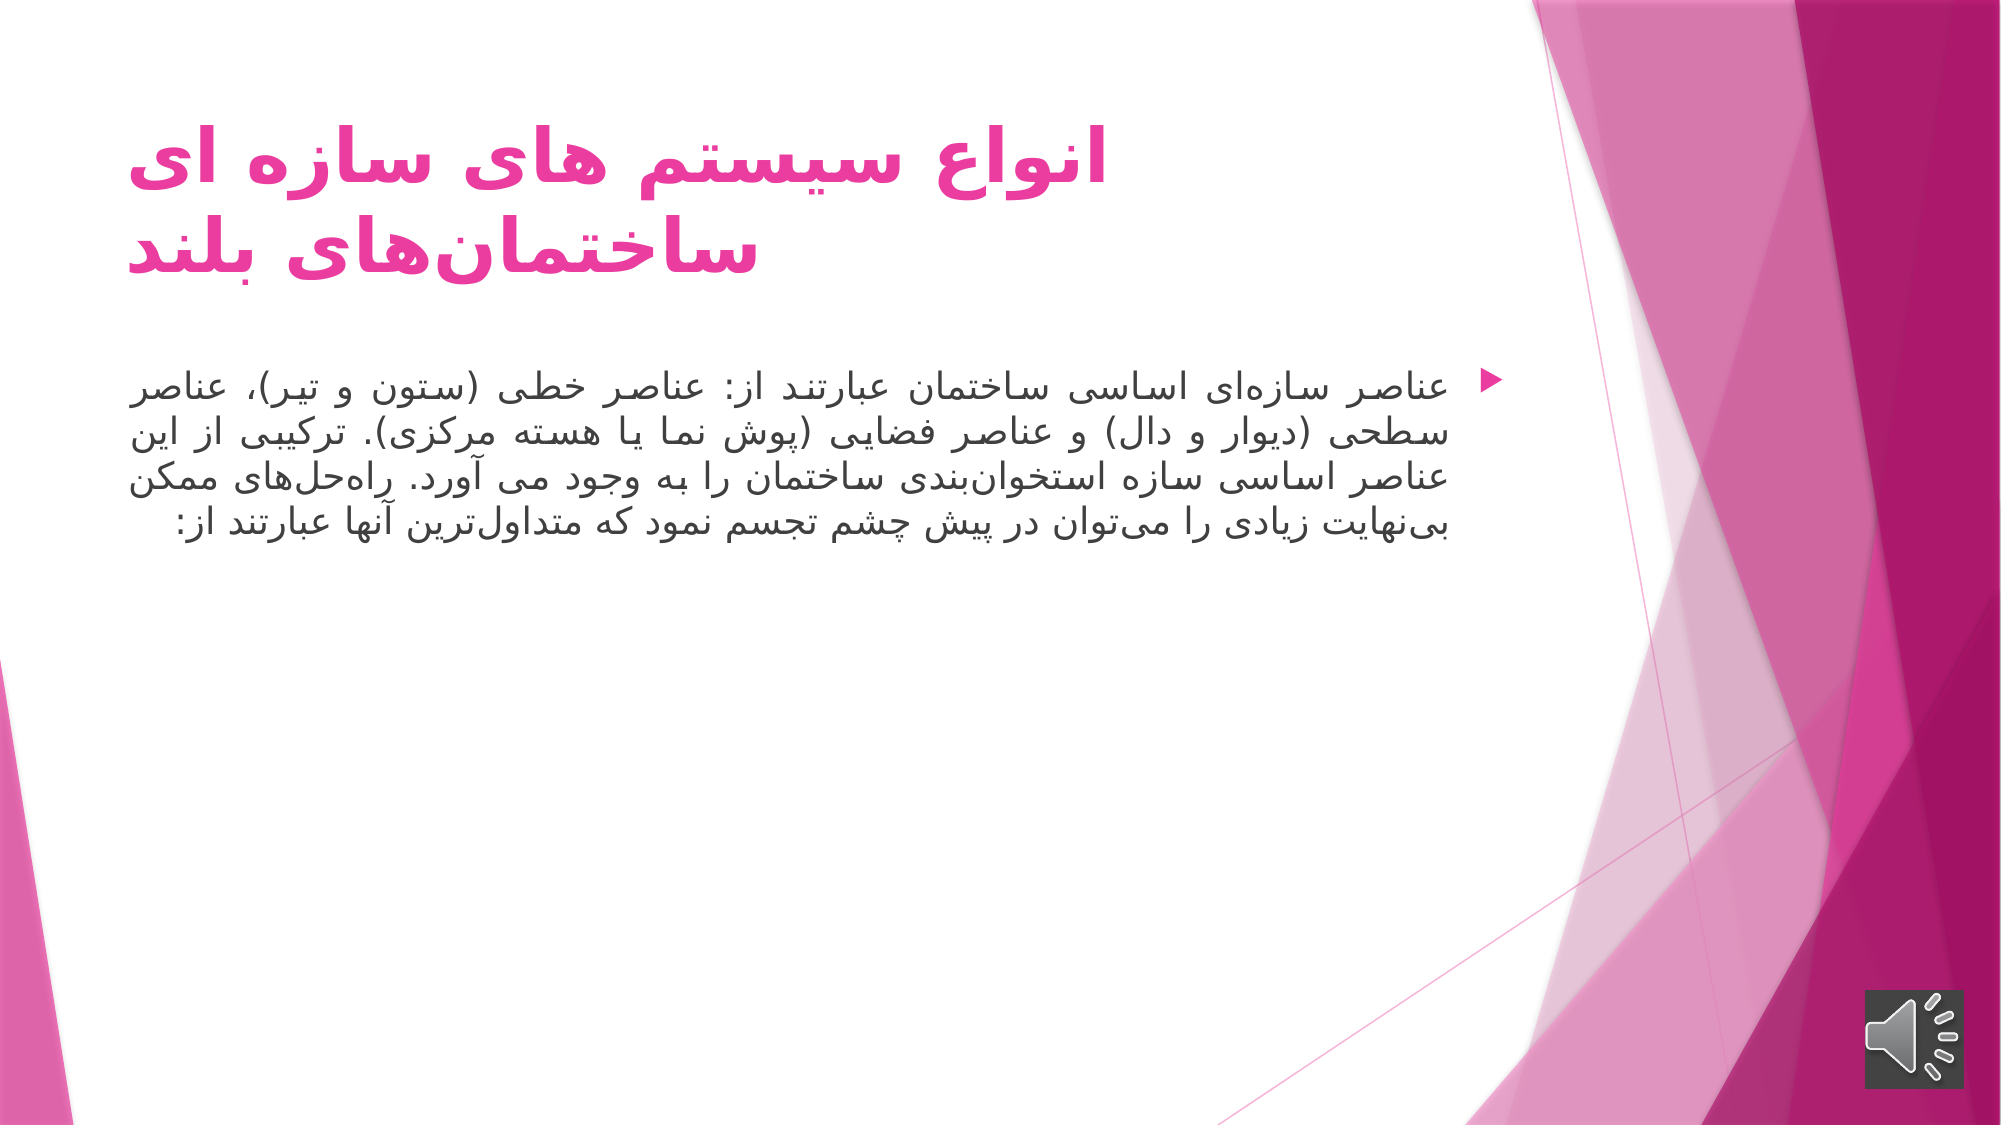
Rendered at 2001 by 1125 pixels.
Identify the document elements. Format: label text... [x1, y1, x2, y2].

title انواع سیستم های سازه ای ساختمان‌های بلند [111, 99, 1522, 317]
picture [1864, 989, 1966, 1091]
list عناصر سازه‌ای اساسی ساختمان عبارتند از: عناصر خطی (ستون و تیر)، عناصر سطحی (دیوار و دال) و عناصر فضایی (پوش نما یا هسته مرکزی). ترکیبی از این عناصر اساسی سازه استخوان‌بندی ساختمان را به وجود می آورد. راه‌حل‌های ممکن بی‌نهایت زیادی را می‌توان در پیش چشم تجسم نمود که متداول‌ترین آنها عبارتند از: [111, 354, 1522, 992]
